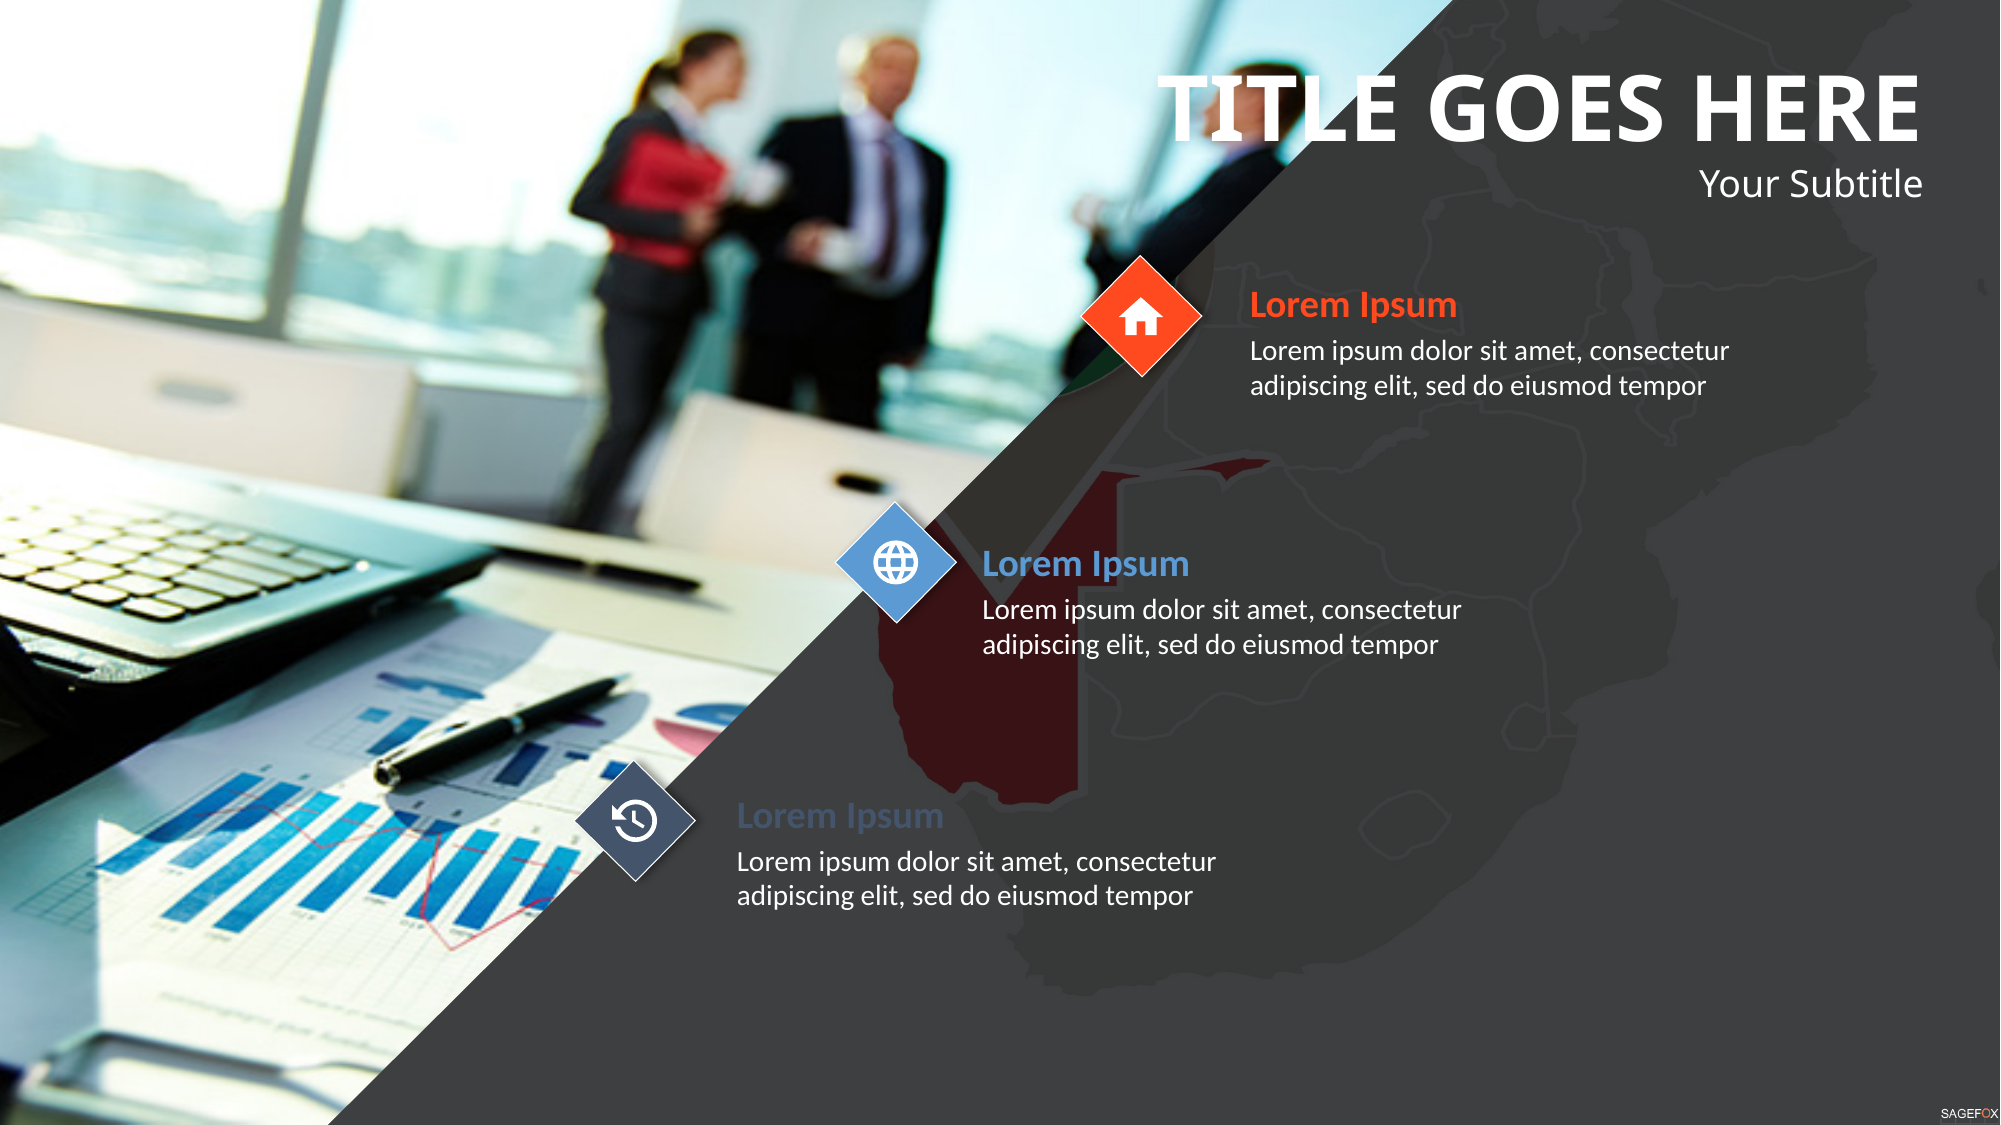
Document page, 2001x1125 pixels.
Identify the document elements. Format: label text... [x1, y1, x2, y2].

text_box TITLE GOES HERE Your Subtitle [1035, 42, 1939, 212]
picture [1940, 0, 2001, 1125]
text_box [1079, 254, 1204, 379]
text_box [873, 540, 919, 585]
text_box Lorem Ipsum Lorem ipsum dolor sit amet, consectetur adipiscing elit, sed do eiusmod tempor [726, 784, 1343, 917]
text_box [572, 758, 697, 883]
text_box [0, 0, 1454, 1125]
text_box Lorem Ipsum Lorem ipsum dolor sit amet, consectetur adipiscing elit, sed do eiusmod tempor [972, 532, 1588, 665]
text_box Lorem Ipsum Lorem ipsum dolor sit amet, consectetur adipiscing elit, sed do eiusmod tempor [1239, 274, 1856, 407]
text_box [612, 799, 658, 843]
text_box [833, 500, 958, 625]
text_box [1118, 297, 1164, 336]
